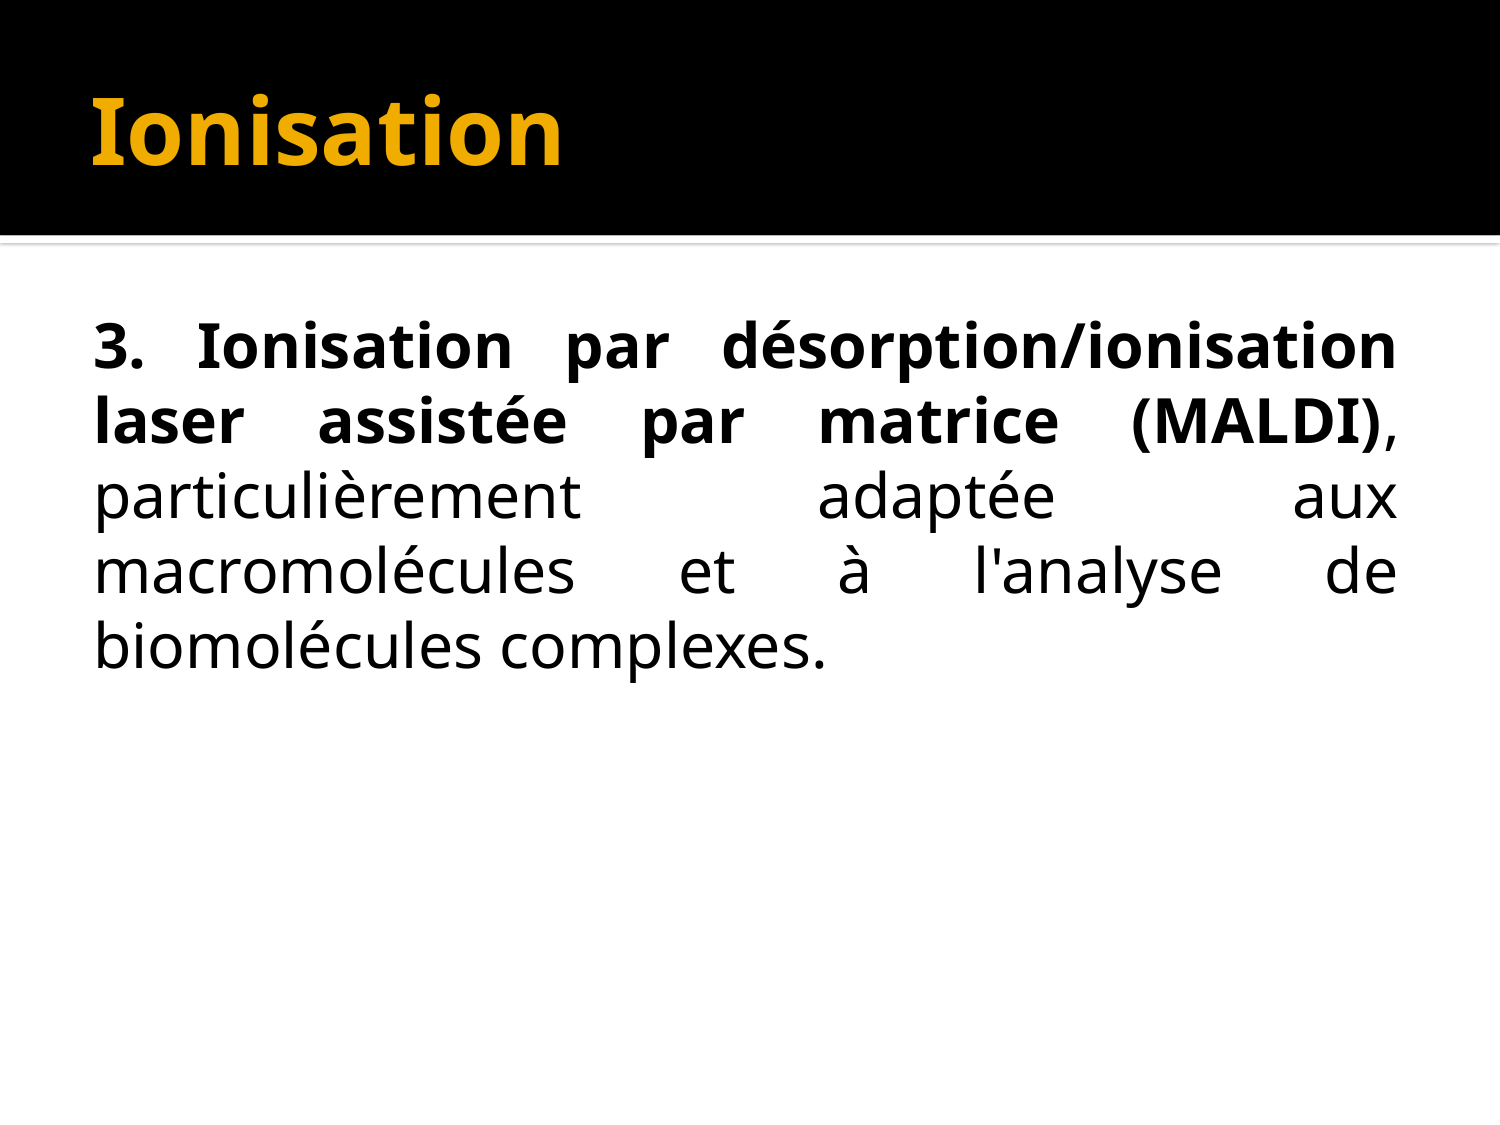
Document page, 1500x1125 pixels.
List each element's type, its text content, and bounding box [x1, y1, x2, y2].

list 3. Ionisation par désorption/ionisation laser assistée par matrice (MALDI), particulièrement adaptée aux macromolécules et à l'analyse de biomolécules complexes. [64, 291, 1415, 1050]
title Ionisation [75, 25, 1425, 231]
